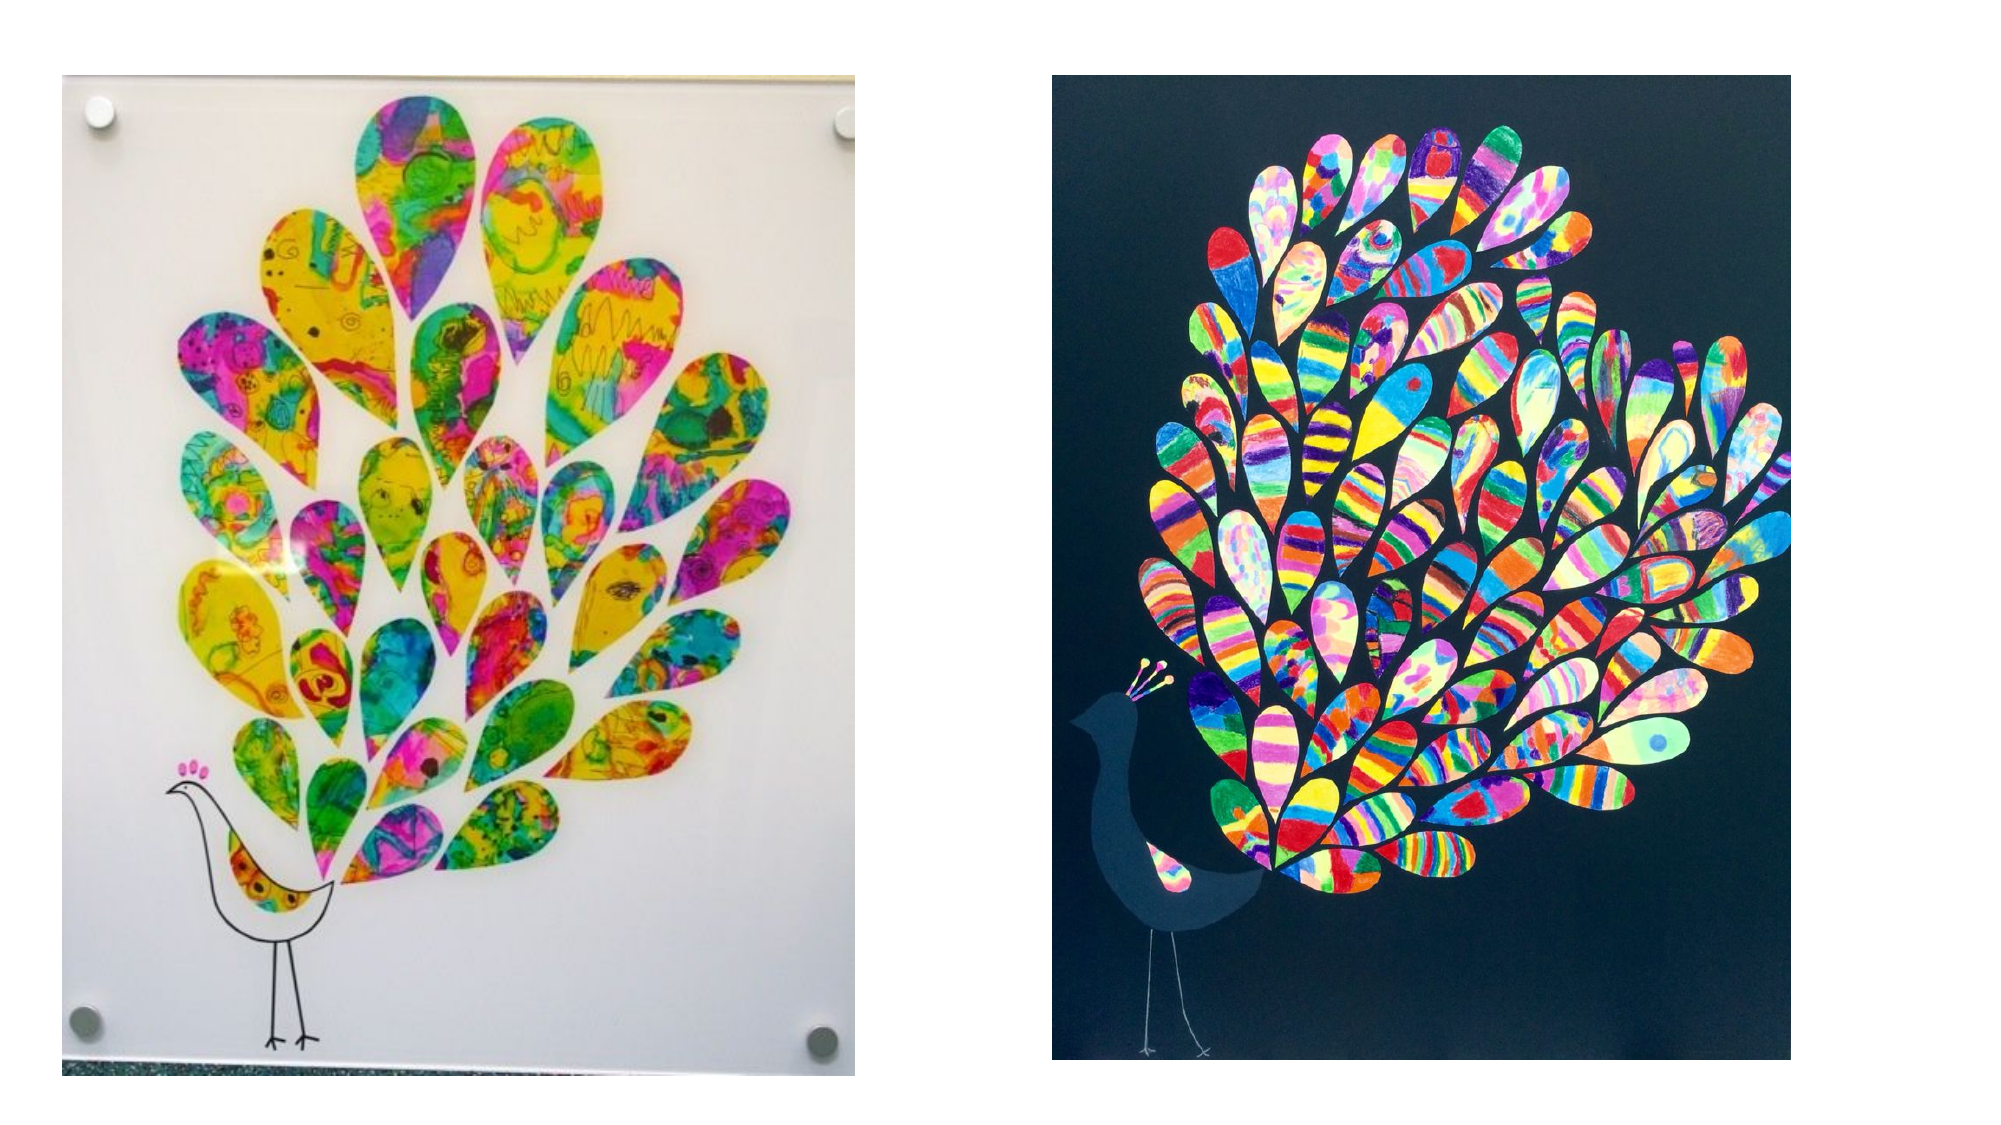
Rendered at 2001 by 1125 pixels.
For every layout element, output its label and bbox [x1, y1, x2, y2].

picture [62, 75, 855, 1076]
picture [1052, 75, 1791, 1060]
